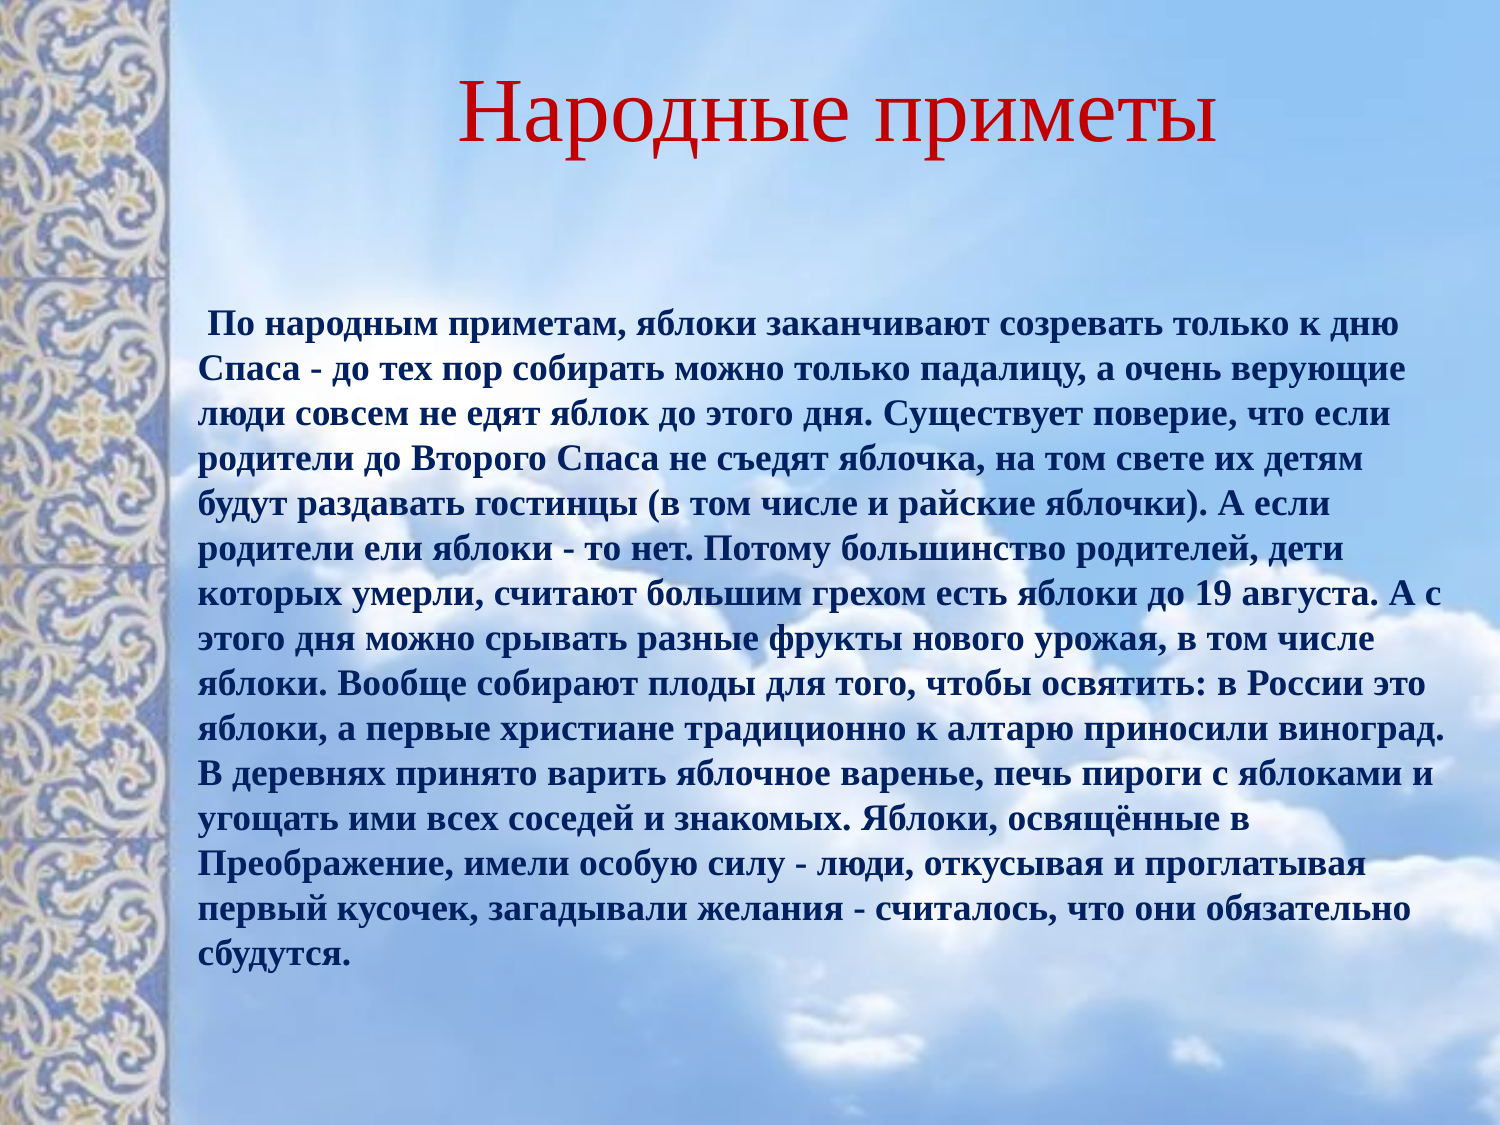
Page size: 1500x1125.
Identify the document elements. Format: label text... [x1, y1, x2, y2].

text_box По народным приметам, яблоки заканчивают созревать только к дню Спаса - до тех пор собирать можно только падалицу, а очень верующие люди совсем не едят яблок до этого дня. Существует поверие, что если родители до Второго Спаса не съедят яблочка, на том свете их детям будут раздавать гостинцы (в том числе и райские яблочки). А если родители ели яблоки - то нет. Потому большинство родителей, дети которых умерли, считают большим грехом есть яблоки до 19 августа. А с этого дня можно срывать разные фрукты нового урожая, в том числе яблоки. Вообще собирают плоды для того, чтобы освятить: в России это яблоки, а первые христиане традиционно к алтарю приносили виноград. В деревнях принято варить яблочное варенье, печь пироги с яблоками и угощать ими всех соседей и знакомых. Яблоки, освящённые в Преображение, имели особую силу - люди, откусывая и проглатывая первый кусочек, загадывали желания - считалось, что они обязательно сбудутся. [182, 290, 1471, 981]
text_box Народные приметы [442, 42, 1377, 168]
